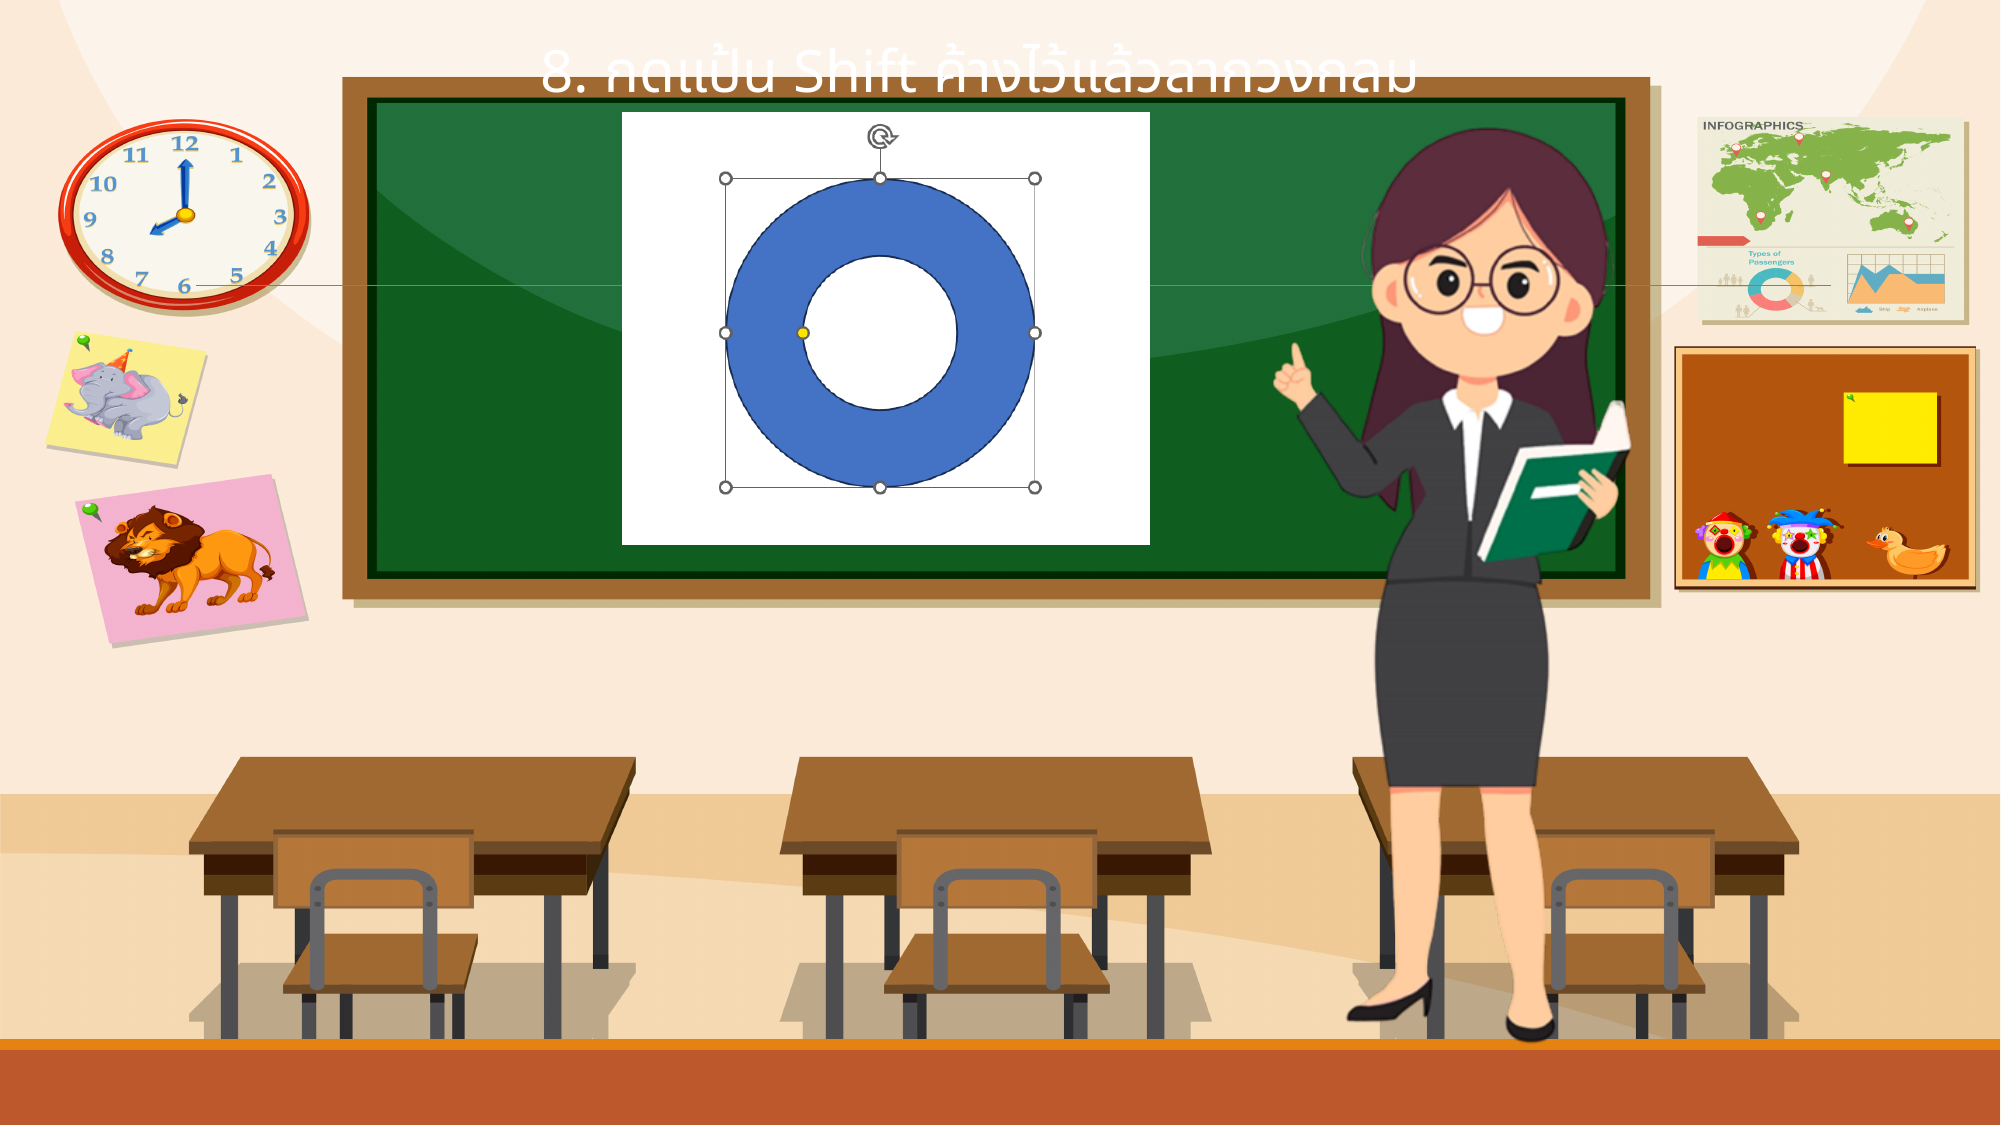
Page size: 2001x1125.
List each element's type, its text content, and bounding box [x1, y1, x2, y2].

text_box 8. กดแป้น Shift ค้างไว้แล้วลากวงกลม [525, 26, 1526, 112]
picture [0, 0, 2001, 1125]
